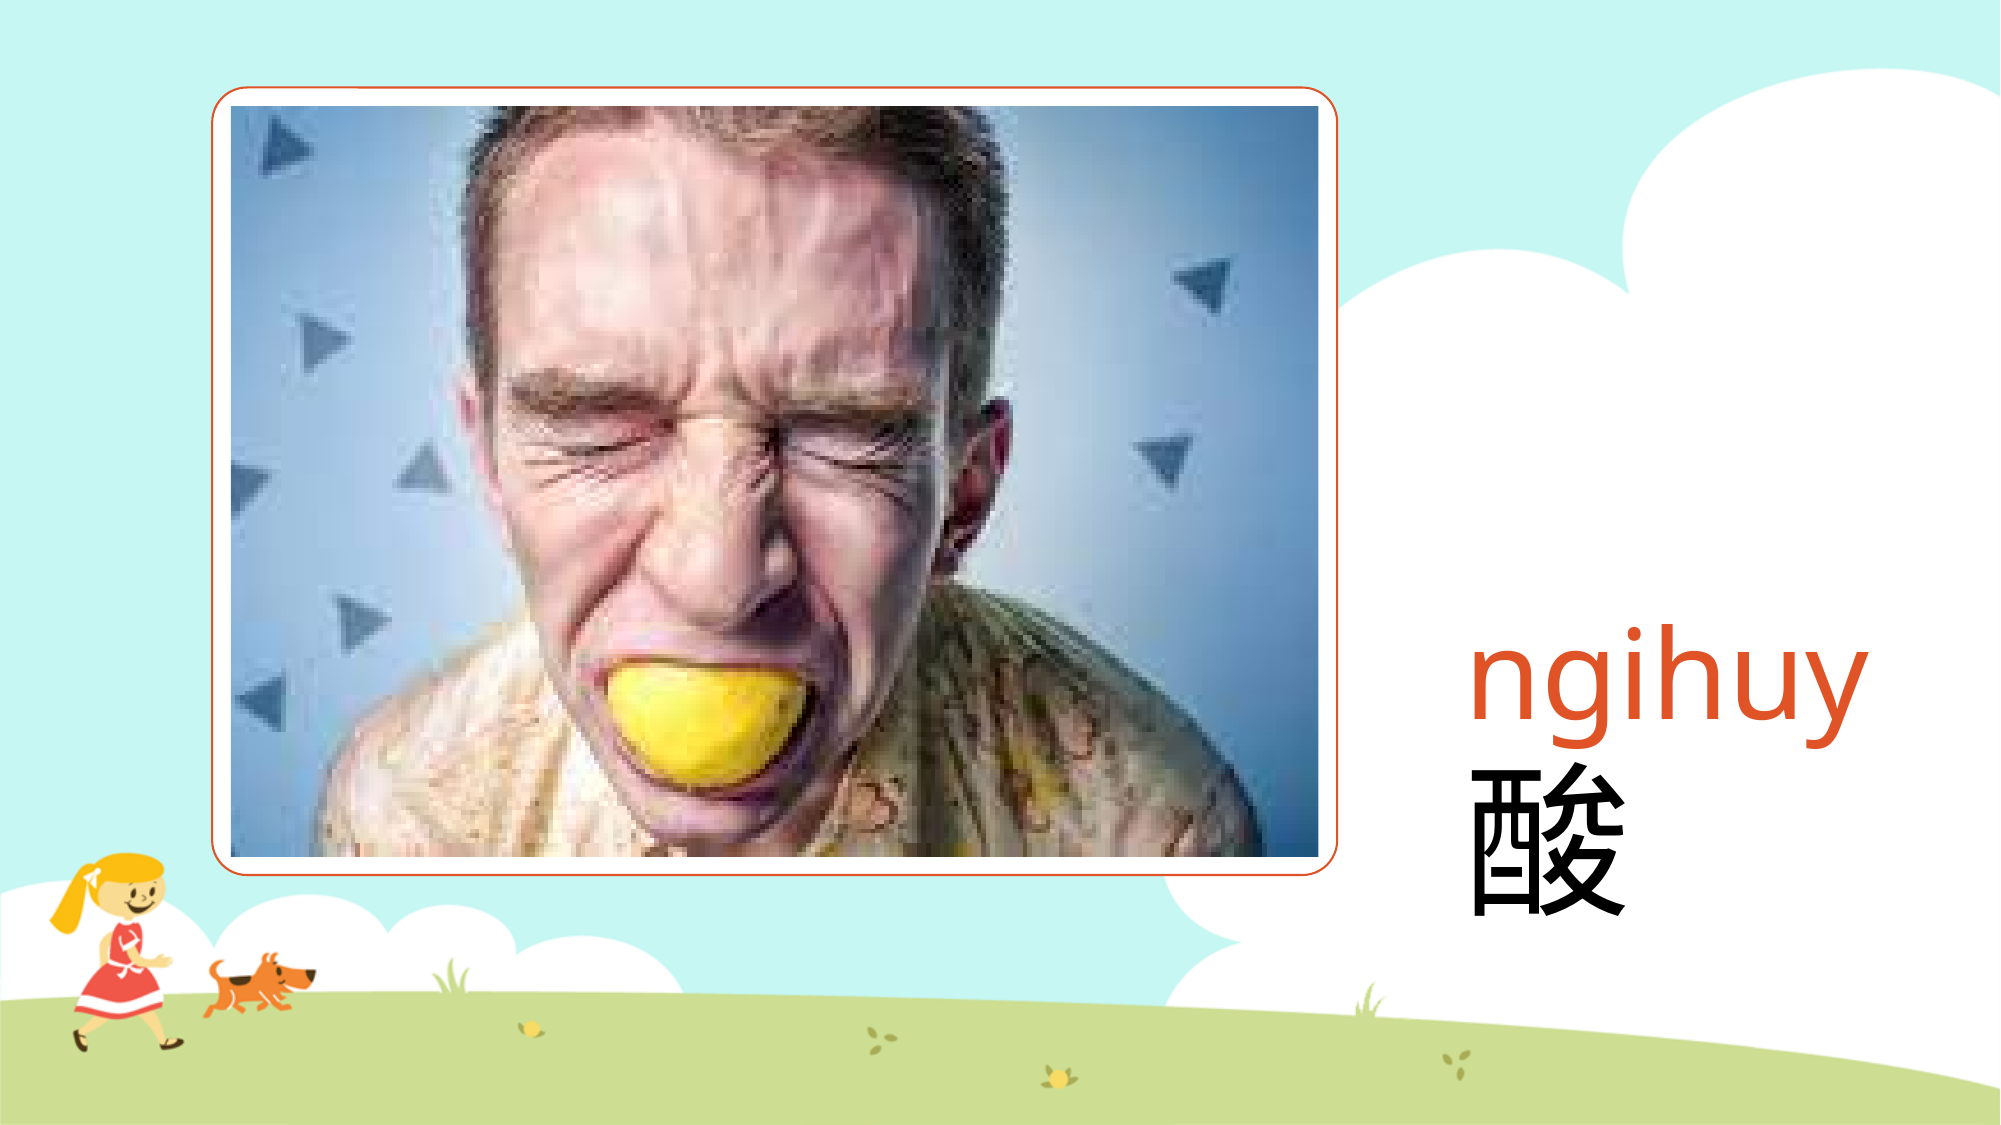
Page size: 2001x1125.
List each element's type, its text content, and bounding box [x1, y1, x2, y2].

title ngihuy [1449, 373, 1900, 751]
picture [0, 0, 2001, 1125]
list 酸 [1449, 751, 1900, 938]
